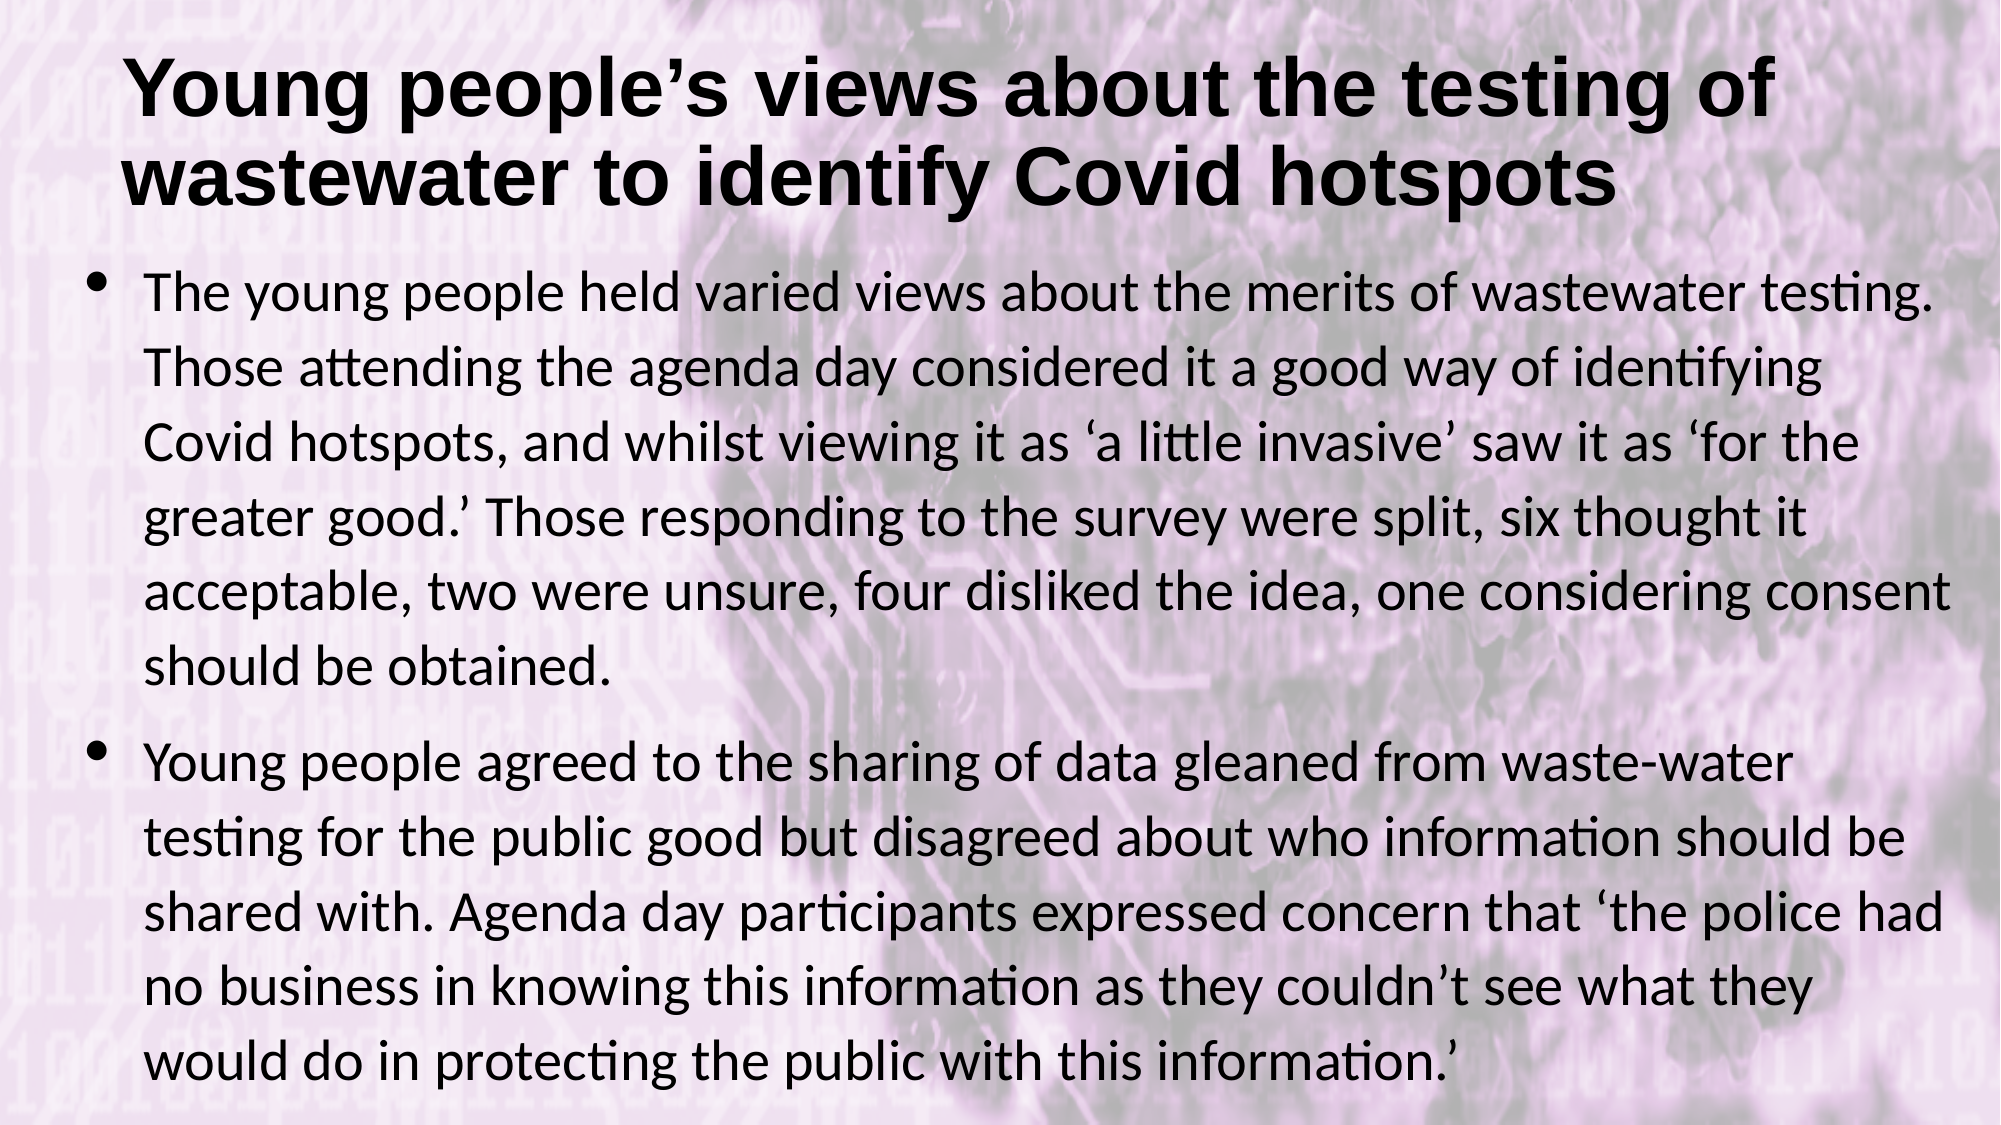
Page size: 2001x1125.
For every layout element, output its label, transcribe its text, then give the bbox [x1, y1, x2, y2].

title Young people’s views about the testing of wastewater to identify Covid hotspots [106, 0, 1894, 240]
list The young people held varied views about the merits of wastewater testing. Those attending the agenda day considered it a good way of identifying Covid hotspots, and whilst viewing it as ‘a little invasive’ saw it as ‘for the greater good.’ Those responding to the survey were split, six thought it acceptable, two were unsure, four disliked the idea, one considering consent should be obtained. Young people agreed to the sharing of data gleaned from waste-water testing for the public good but disagreed about who information should be shared with. Agenda day participants expressed concern that ‘the police had no business in knowing this information as they couldn’t see what they would do in protecting the public with this information.’ [72, 240, 1981, 1125]
